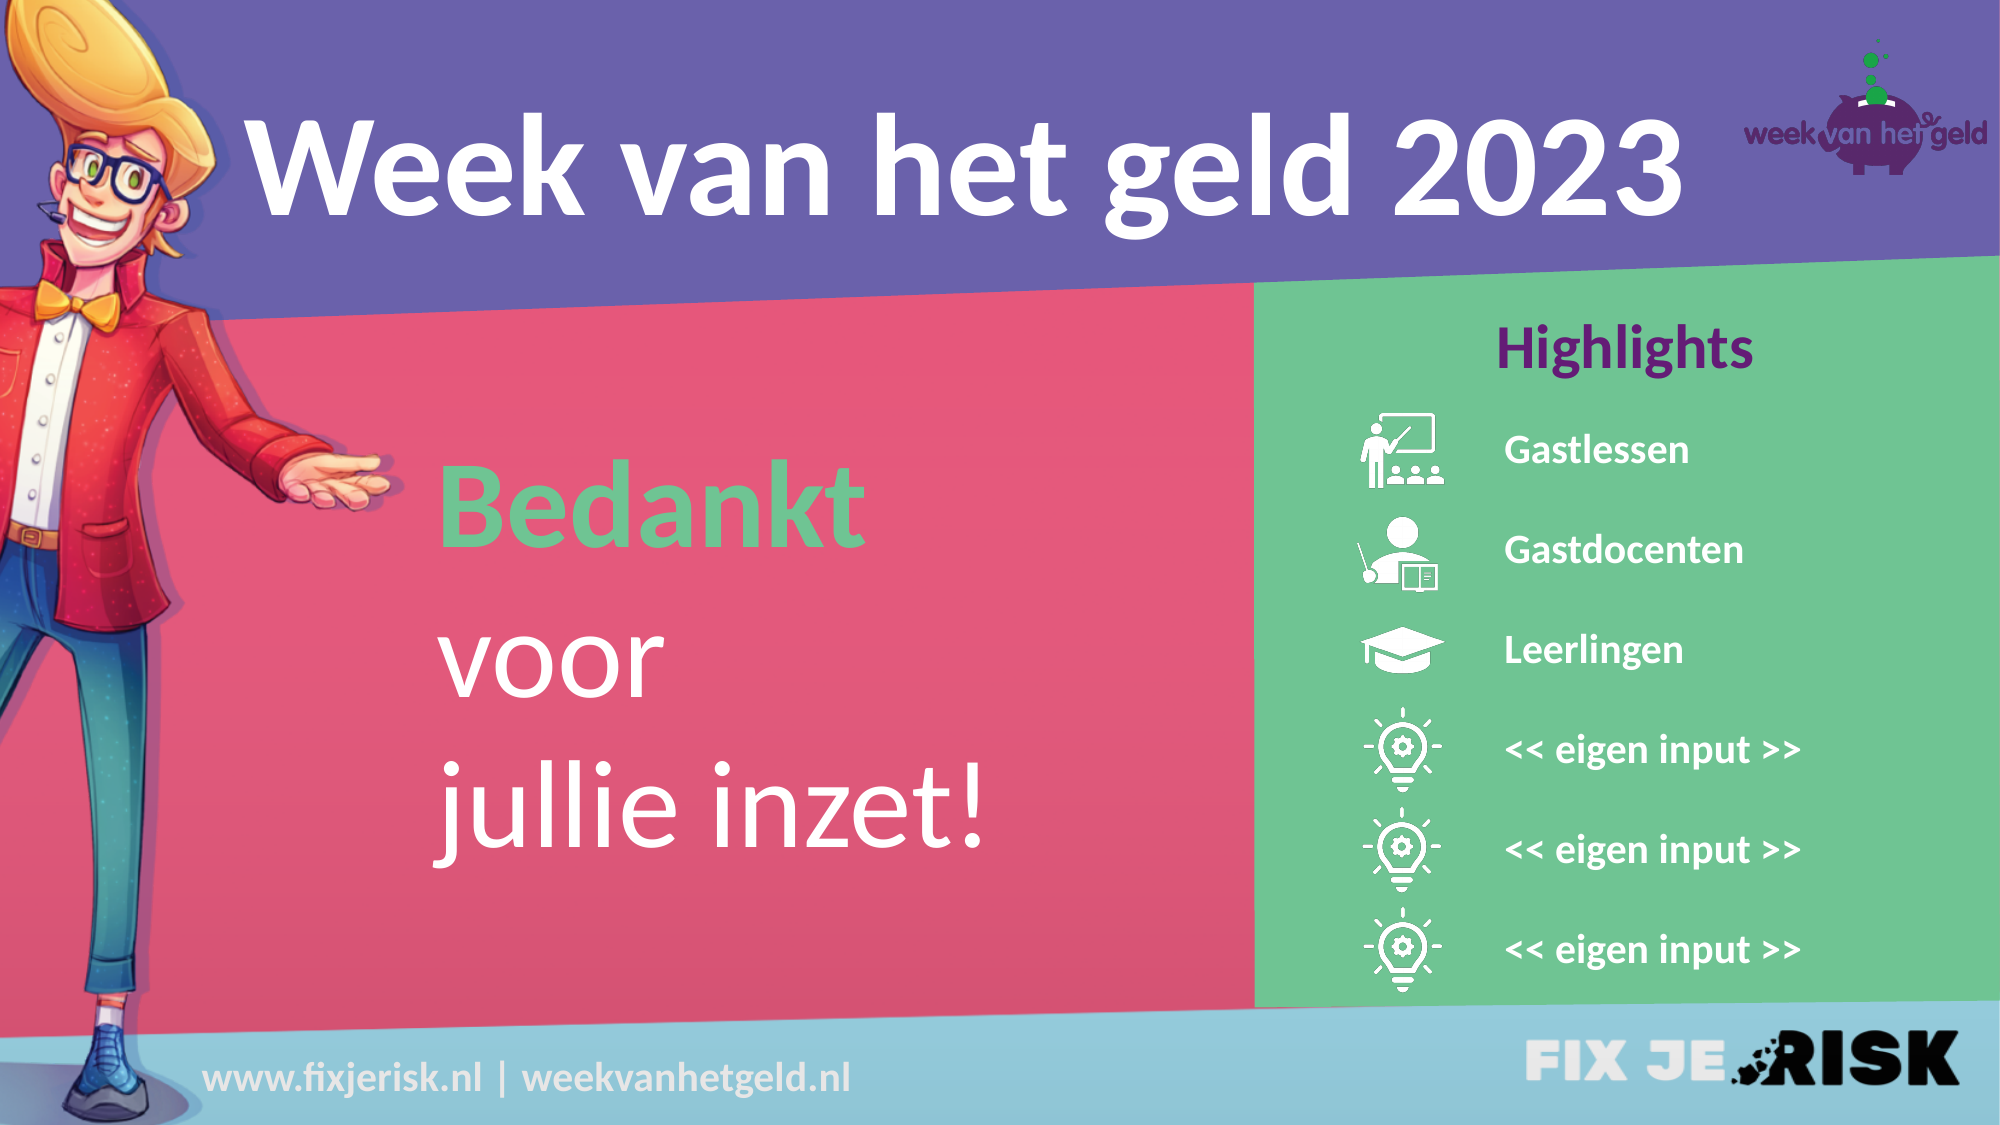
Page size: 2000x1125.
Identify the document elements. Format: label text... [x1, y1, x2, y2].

text_box Bedankt voor jullie inzet! [421, 415, 1043, 881]
picture [1355, 803, 1450, 898]
picture [1356, 903, 1451, 998]
title Week van het geld 2023 [413, 59, 1746, 278]
picture [1355, 403, 1450, 497]
picture [1355, 503, 1450, 597]
picture [1744, 39, 1987, 175]
picture [0, 0, 2000, 1125]
picture [1356, 703, 1451, 798]
text_box Gastlessen Gastdocenten Leerlingen << eigen input >> << eigen input >> << eigen input >> [1489, 413, 1954, 1079]
text_box Highlights [1481, 298, 1770, 439]
text_box www.fixjerisk.nl | weekvanhetgeld.nl [413, 1041, 1126, 1107]
picture [1355, 603, 1450, 698]
